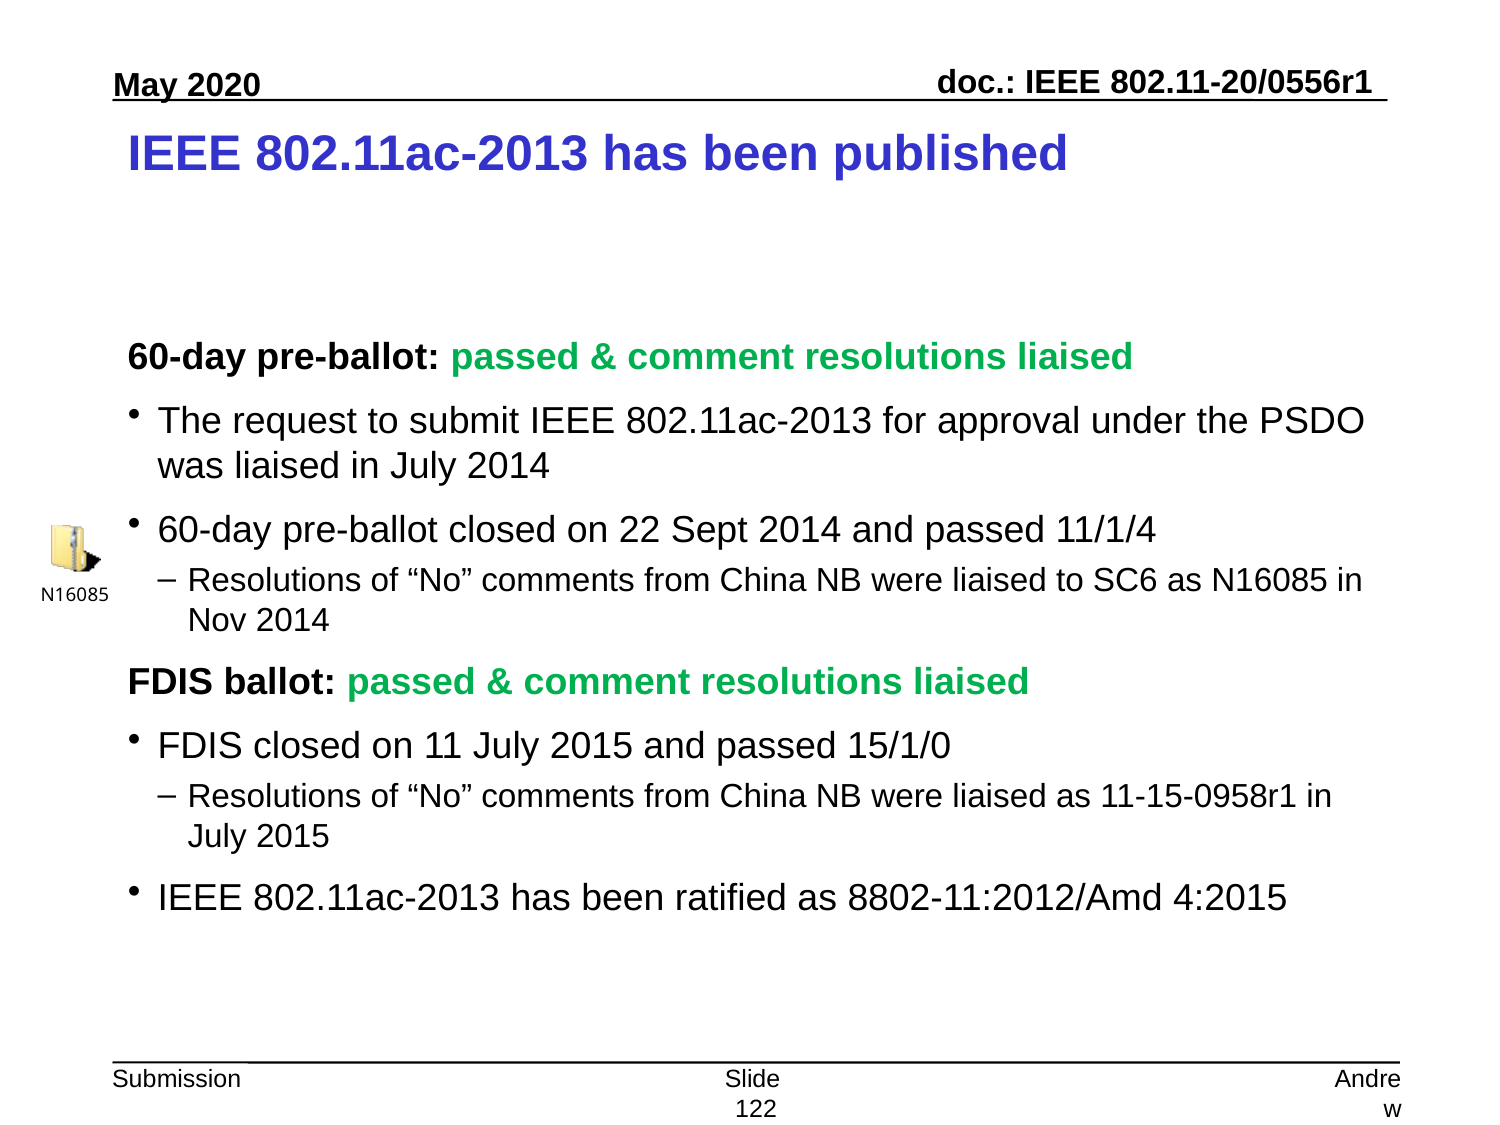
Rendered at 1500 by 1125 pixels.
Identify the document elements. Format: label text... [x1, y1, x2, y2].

footer Andrew Myles, Cisco [1320, 1061, 1402, 1093]
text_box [0, 524, 151, 652]
slide_number Slide 122 [709, 1061, 803, 1093]
title IEEE 802.11ac-2013 has been published [112, 112, 1475, 288]
list 60-day pre-ballot: passed & comment resolutions liaised The request to submit IEEE 802.11ac-2013 for approval under the PSDO was liaised in July 2014 60-day pre-ballot closed on 22 Sept 2014 and passed 11/1/4 Resolutions of “No” comments from China NB were liaised to SC6 as N16085 in Nov 2014 FDIS ballot: passed & comment resolutions liaised FDIS closed on 11 July 2015 and passed 15/1/0 Resolutions of “No” comments from China NB were liaised as 11-15-0958r1 in July 2015 IEEE 802.11ac-2013 has been ratified as 8802-11:2012/Amd 4:2015 [112, 324, 1388, 1000]
